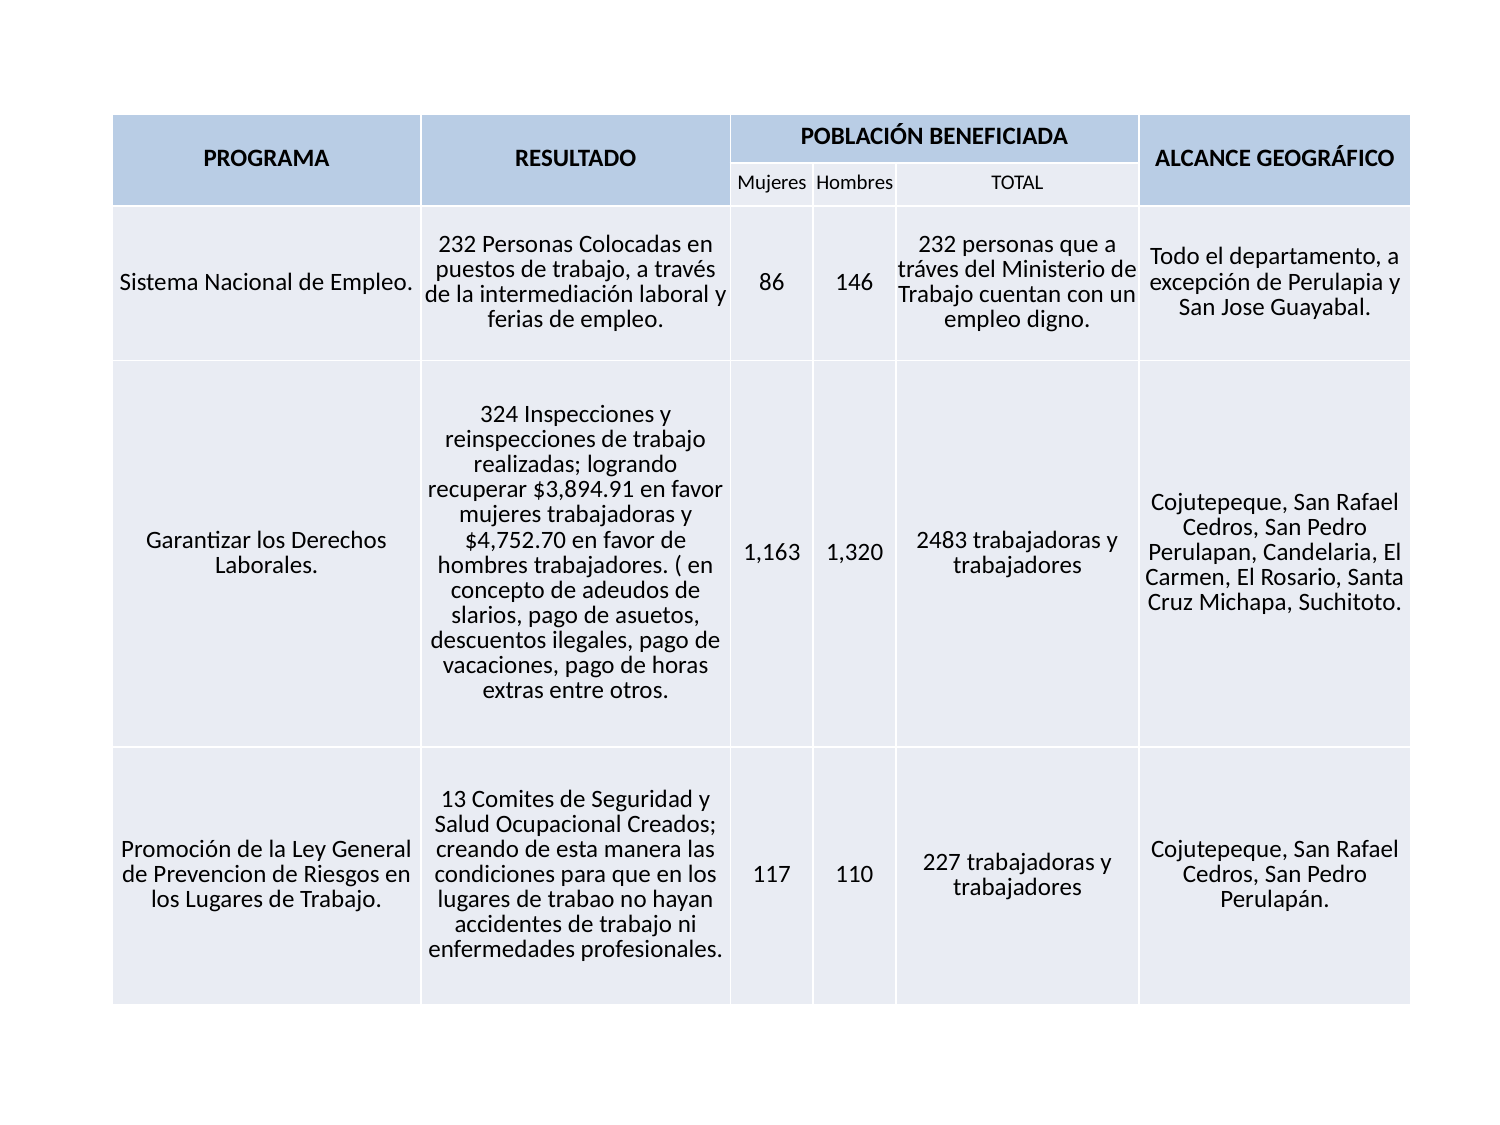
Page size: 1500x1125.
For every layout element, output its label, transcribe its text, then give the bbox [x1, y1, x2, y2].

table_header RESULTADO [422, 115, 730, 205]
table_header PROGRAMA [113, 115, 420, 205]
table_cell Todo el departamento, a excepción de Perulapia y San Jose Guayabal. [1140, 207, 1410, 360]
table_cell 13 Comites de Seguridad y Salud Ocupacional Creados; creando de esta manera las condiciones para que en los lugares de trabao no hayan accidentes de trabajo ni enfermedades profesionales. [422, 748, 730, 1004]
table_cell 1,163 [731, 361, 812, 746]
table_header ALCANCE GEOGRÁFICO [1140, 115, 1410, 205]
table_cell Cojutepeque, San Rafael Cedros, San Pedro Perulapán. [1140, 748, 1410, 1004]
table_cell 117 [731, 748, 812, 1004]
table_cell 110 [814, 748, 895, 1004]
table_cell 227 trabajadoras y trabajadores [897, 748, 1138, 1004]
table_cell 86 [731, 207, 812, 360]
table_cell Mujeres [731, 164, 812, 205]
table_cell 232 personas que a tráves del Ministerio de Trabajo cuentan con un empleo digno. [897, 207, 1138, 360]
table_cell 1,320 [814, 361, 895, 746]
table_cell Cojutepeque, San Rafael Cedros, San Pedro Perulapan, Candelaria, El Carmen, El Rosario, Santa Cruz Michapa, Suchitoto. [1140, 361, 1410, 746]
table_cell Promoción de la Ley General de Prevencion de Riesgos en los Lugares de Trabajo. [113, 748, 420, 1004]
table_cell 232 Personas Colocadas en puestos de trabajo, a través de la intermediación laboral y ferias de empleo. [422, 207, 730, 360]
table_cell 2483 trabajadoras y trabajadores [897, 361, 1138, 746]
table_header POBLACIÓN BENEFICIADA [731, 115, 1138, 162]
table_cell Sistema Nacional de Empleo. [113, 207, 420, 360]
table_cell 324 Inspecciones y reinspecciones de trabajo realizadas; logrando recuperar $3,894.91 en favor mujeres trabajadoras y $4,752.70 en favor de hombres trabajadores. ( en concepto de adeudos de slarios, pago de asuetos, descuentos ilegales, pago de vacaciones, pago de horas extras entre otros. [422, 361, 730, 746]
table_cell Garantizar los Derechos Laborales. [113, 361, 420, 746]
table_cell TOTAL [897, 164, 1138, 205]
table_cell 146 [814, 207, 895, 360]
table_cell Hombres [814, 164, 895, 205]
